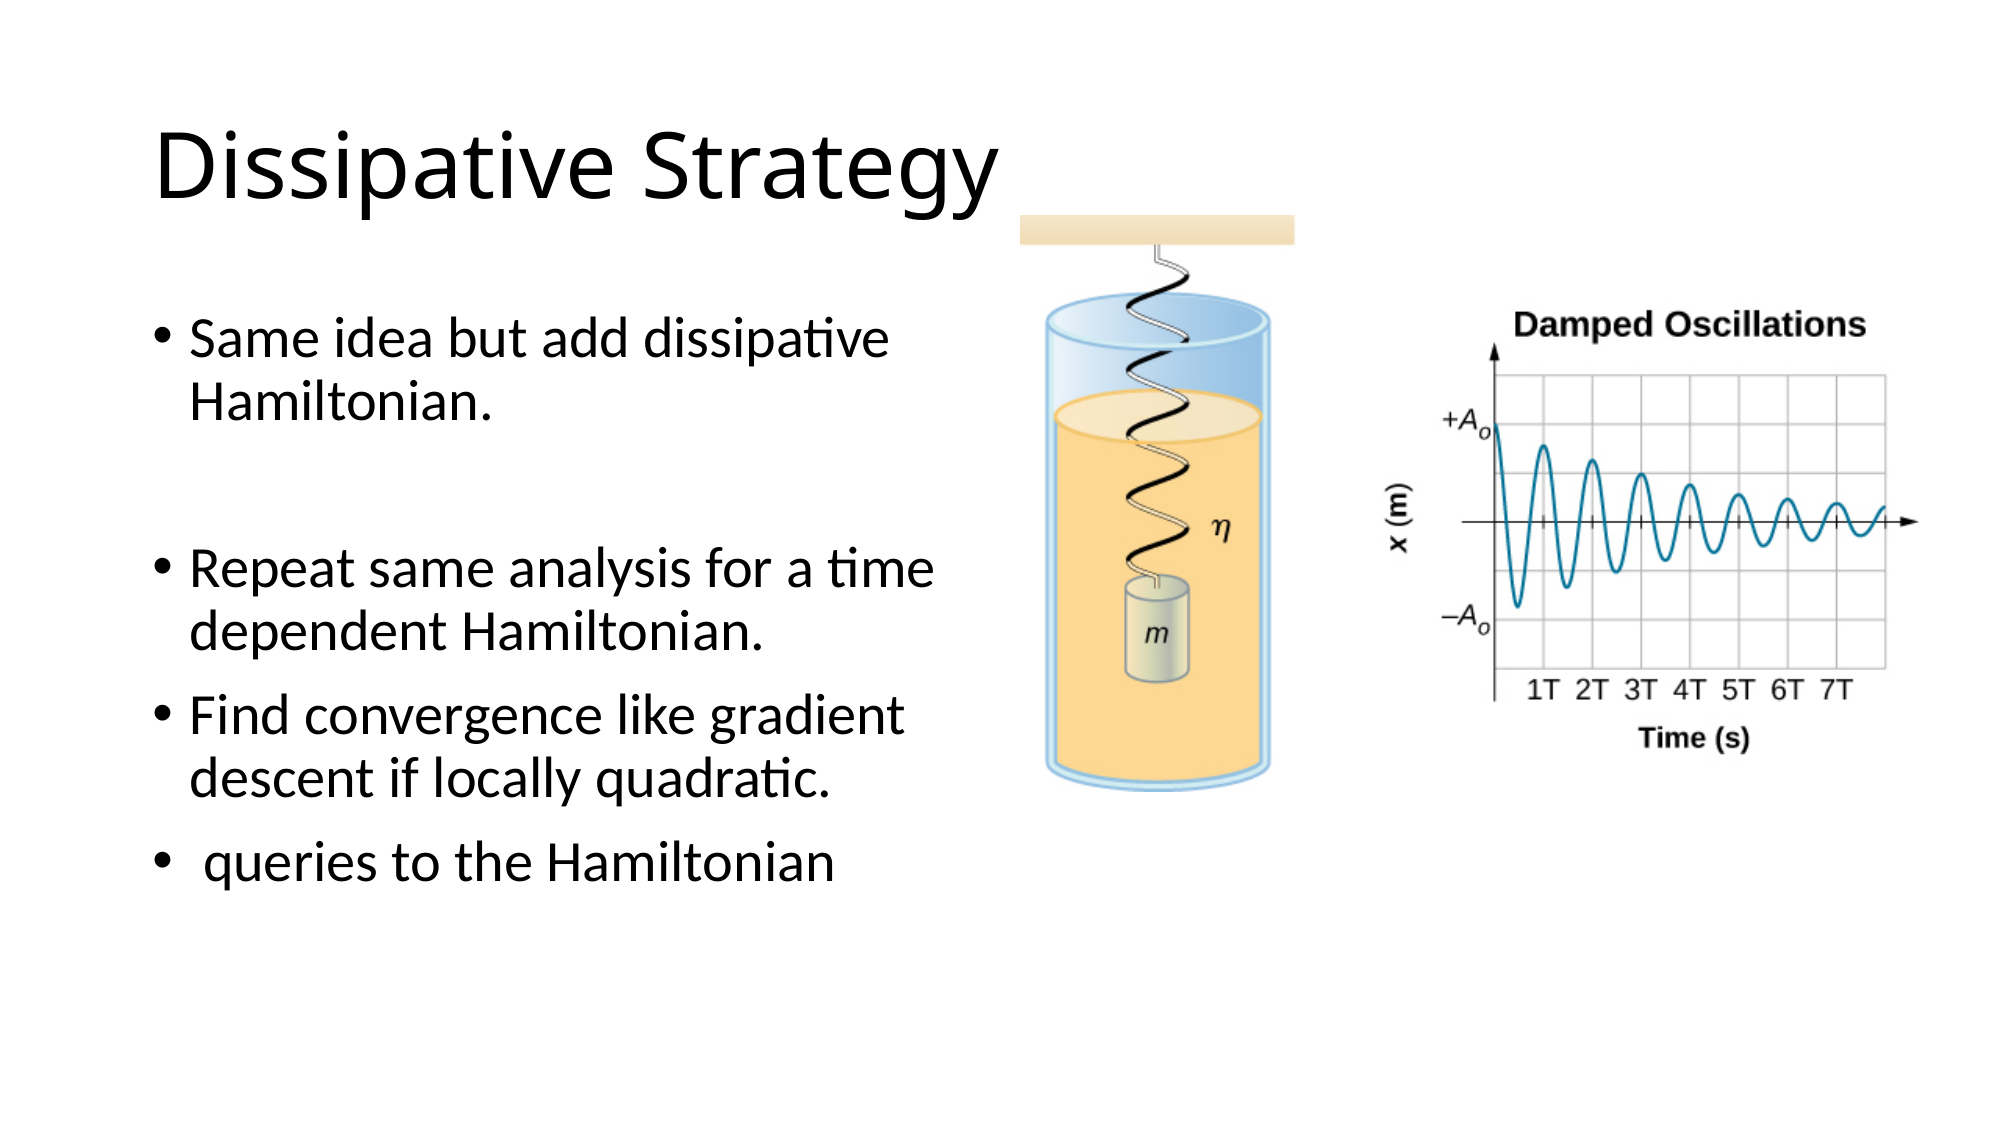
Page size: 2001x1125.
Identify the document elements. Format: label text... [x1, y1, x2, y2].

title Dissipative Strategy [137, 59, 1863, 278]
picture [1020, 215, 1919, 792]
